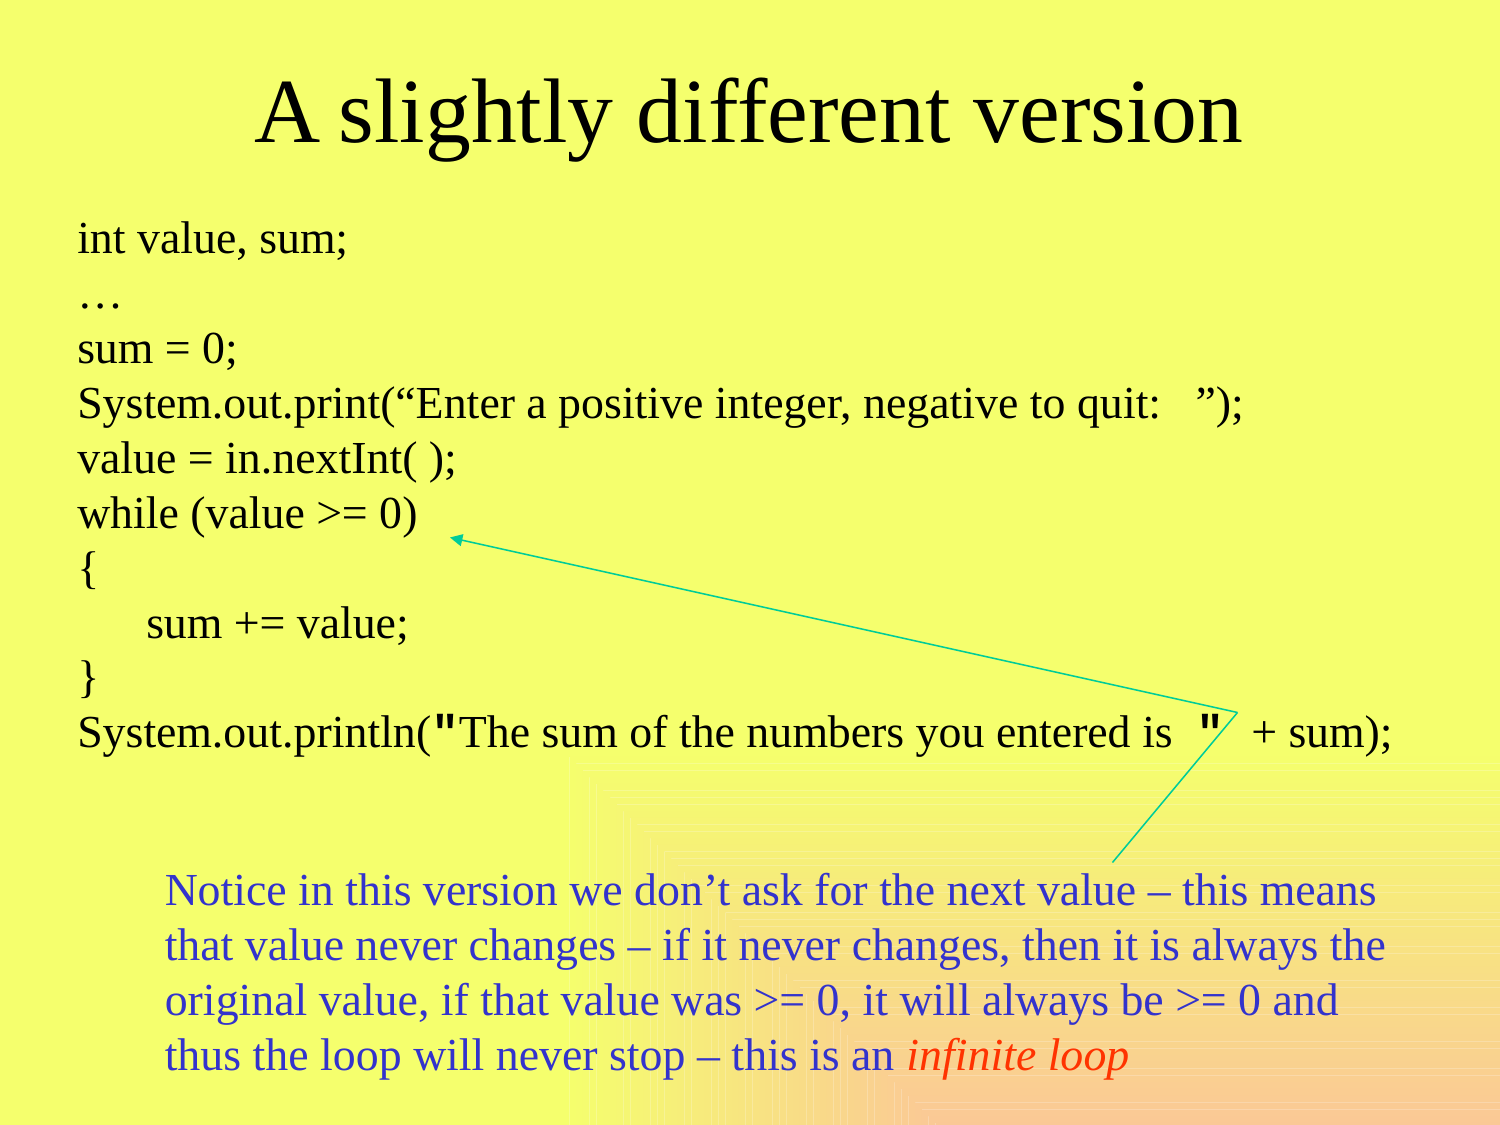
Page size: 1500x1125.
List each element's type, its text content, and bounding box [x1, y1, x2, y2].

text_box int value, sum; … sum = 0; System.out.print(“Enter a positive integer, negative to quit: ”); value = in.nextInt( ); while (value >= 0) { sum += value; } System.out.println("The sum of the numbers you entered is " + sum); [62, 199, 1450, 765]
title A slightly different version [112, 12, 1388, 199]
text_box [450, 534, 1238, 713]
text_box Notice in this version we don’t ask for the next value – this means that value never changes – if it never changes, then it is always the original value, if that value was >= 0, it will always be >= 0 and thus the loop will never stop – this is an infinite loop [150, 852, 1415, 1087]
